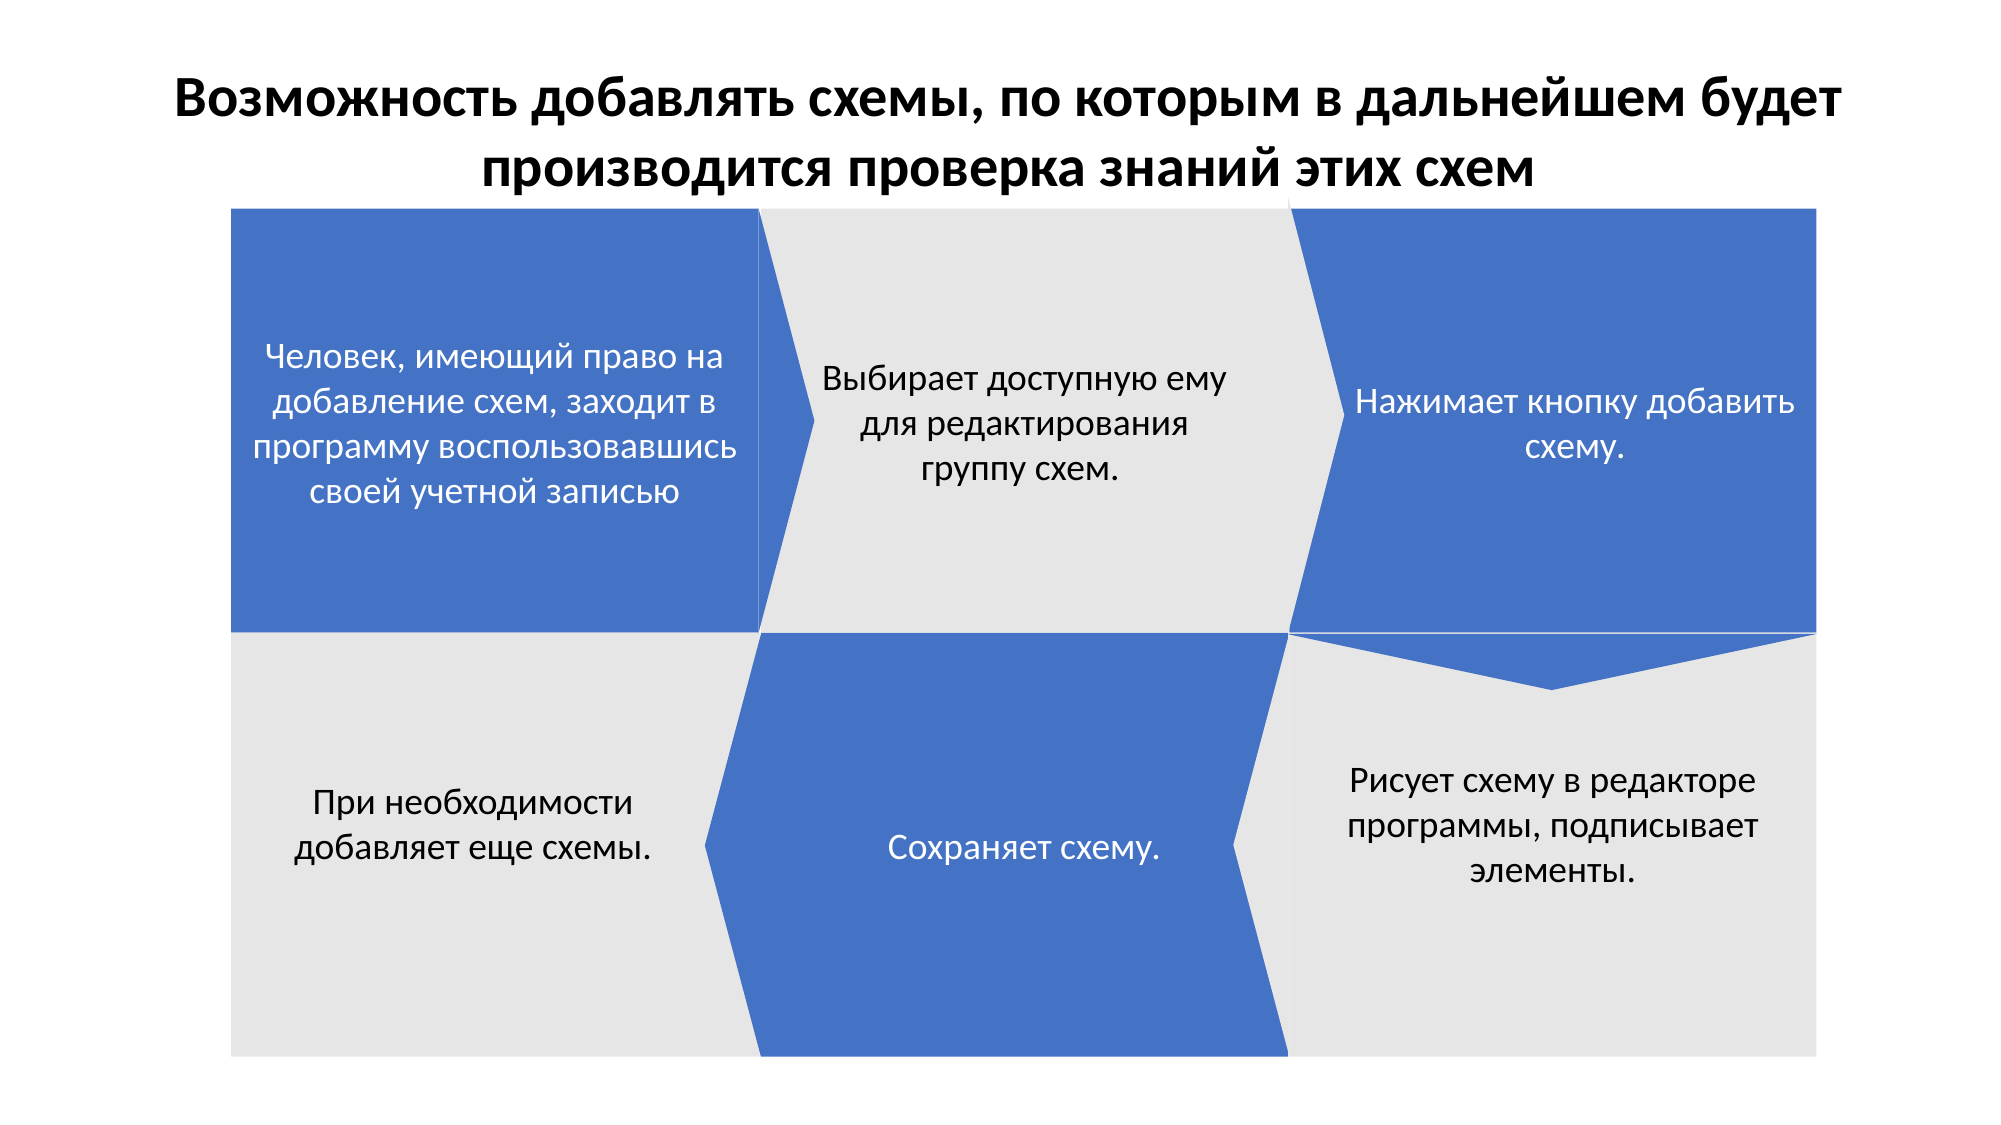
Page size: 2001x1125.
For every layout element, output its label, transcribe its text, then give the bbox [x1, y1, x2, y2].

text_box Человек, имеющий право на добавление схем, заходит в программу воспользовавшись своей учетной записью [230, 208, 757, 632]
text_box [757, 207, 816, 635]
text_box Выбирает доступную ему для редактирования группу схем. [760, 208, 1287, 634]
text_box [1291, 632, 1817, 692]
text_box Сохраняет схему. [761, 634, 1288, 1058]
text_box [703, 633, 763, 1058]
text_box При необходимости добавляет еще схемы. [230, 632, 759, 1058]
text_box [1232, 632, 1291, 1058]
text_box Нажимает кнопку добавить схему. [1290, 208, 1818, 632]
text_box Возможность добавлять схемы, по которым в дальнейшем будет производится проверка знаний этих схем [119, 50, 1898, 206]
text_box [1287, 197, 1346, 633]
text_box Рисует схему в редакторе программы, подписывает элементы. [1290, 632, 1818, 1058]
